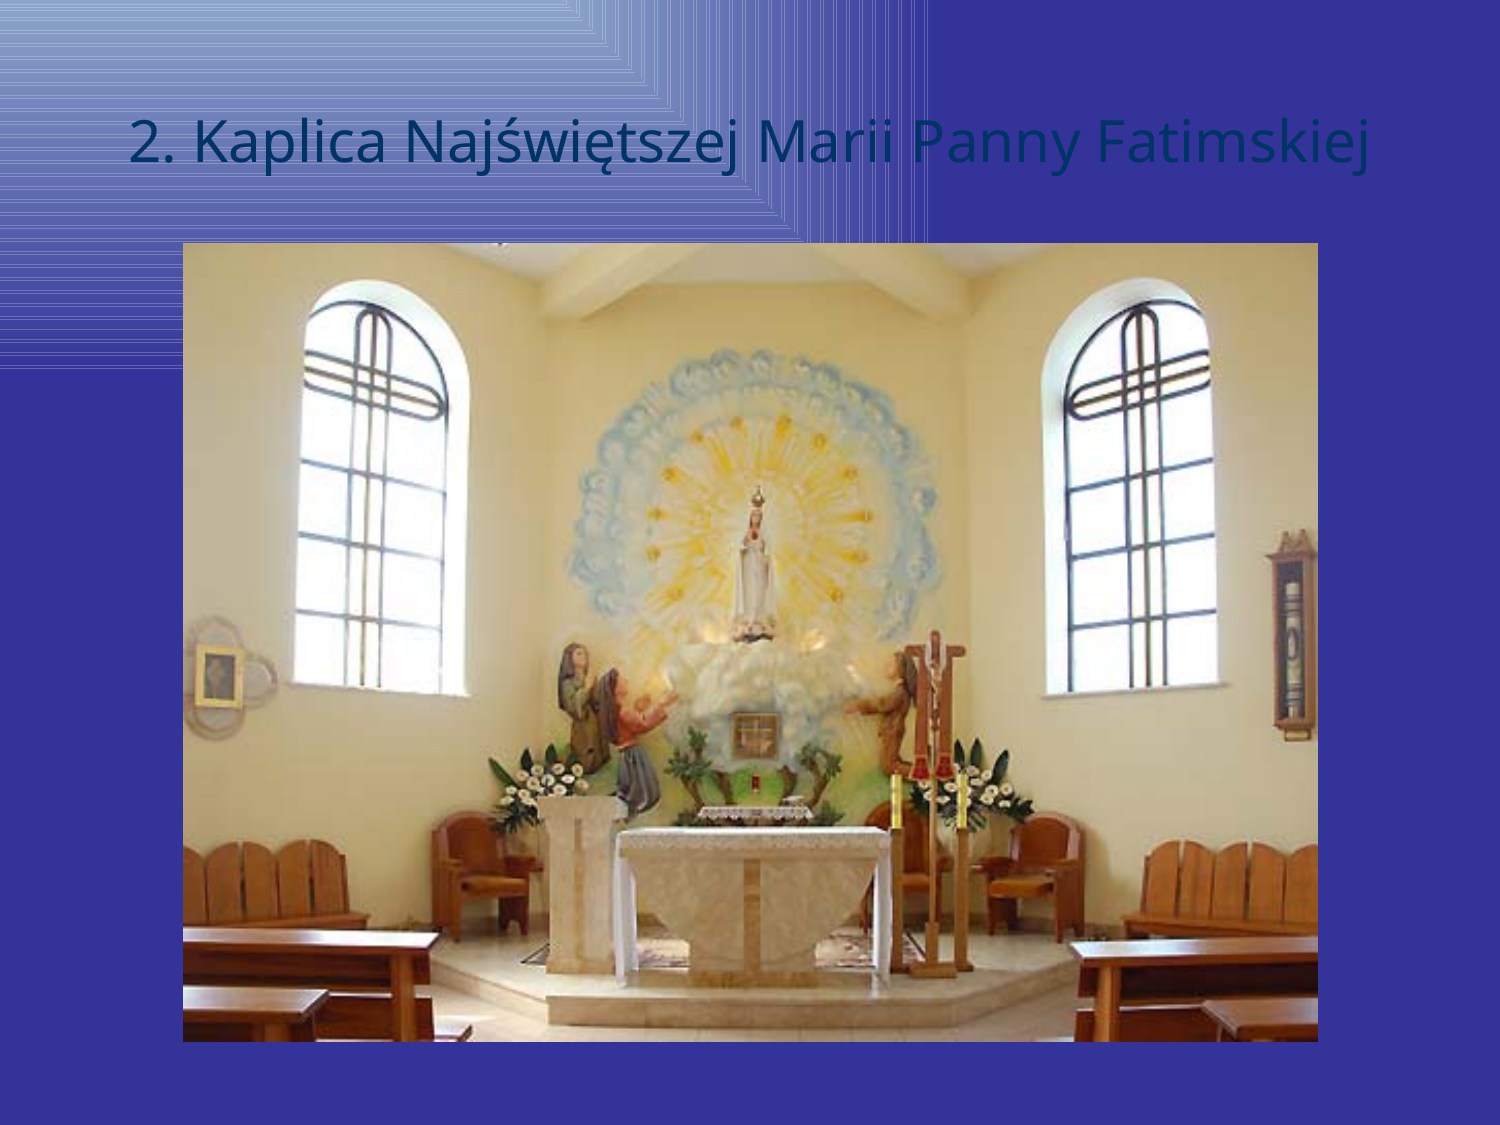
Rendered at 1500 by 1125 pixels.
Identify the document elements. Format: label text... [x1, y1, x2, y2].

title 2. Kaplica Najświętszej Marii Panny Fatimskiej [74, 44, 1426, 233]
picture [182, 243, 1318, 1042]
